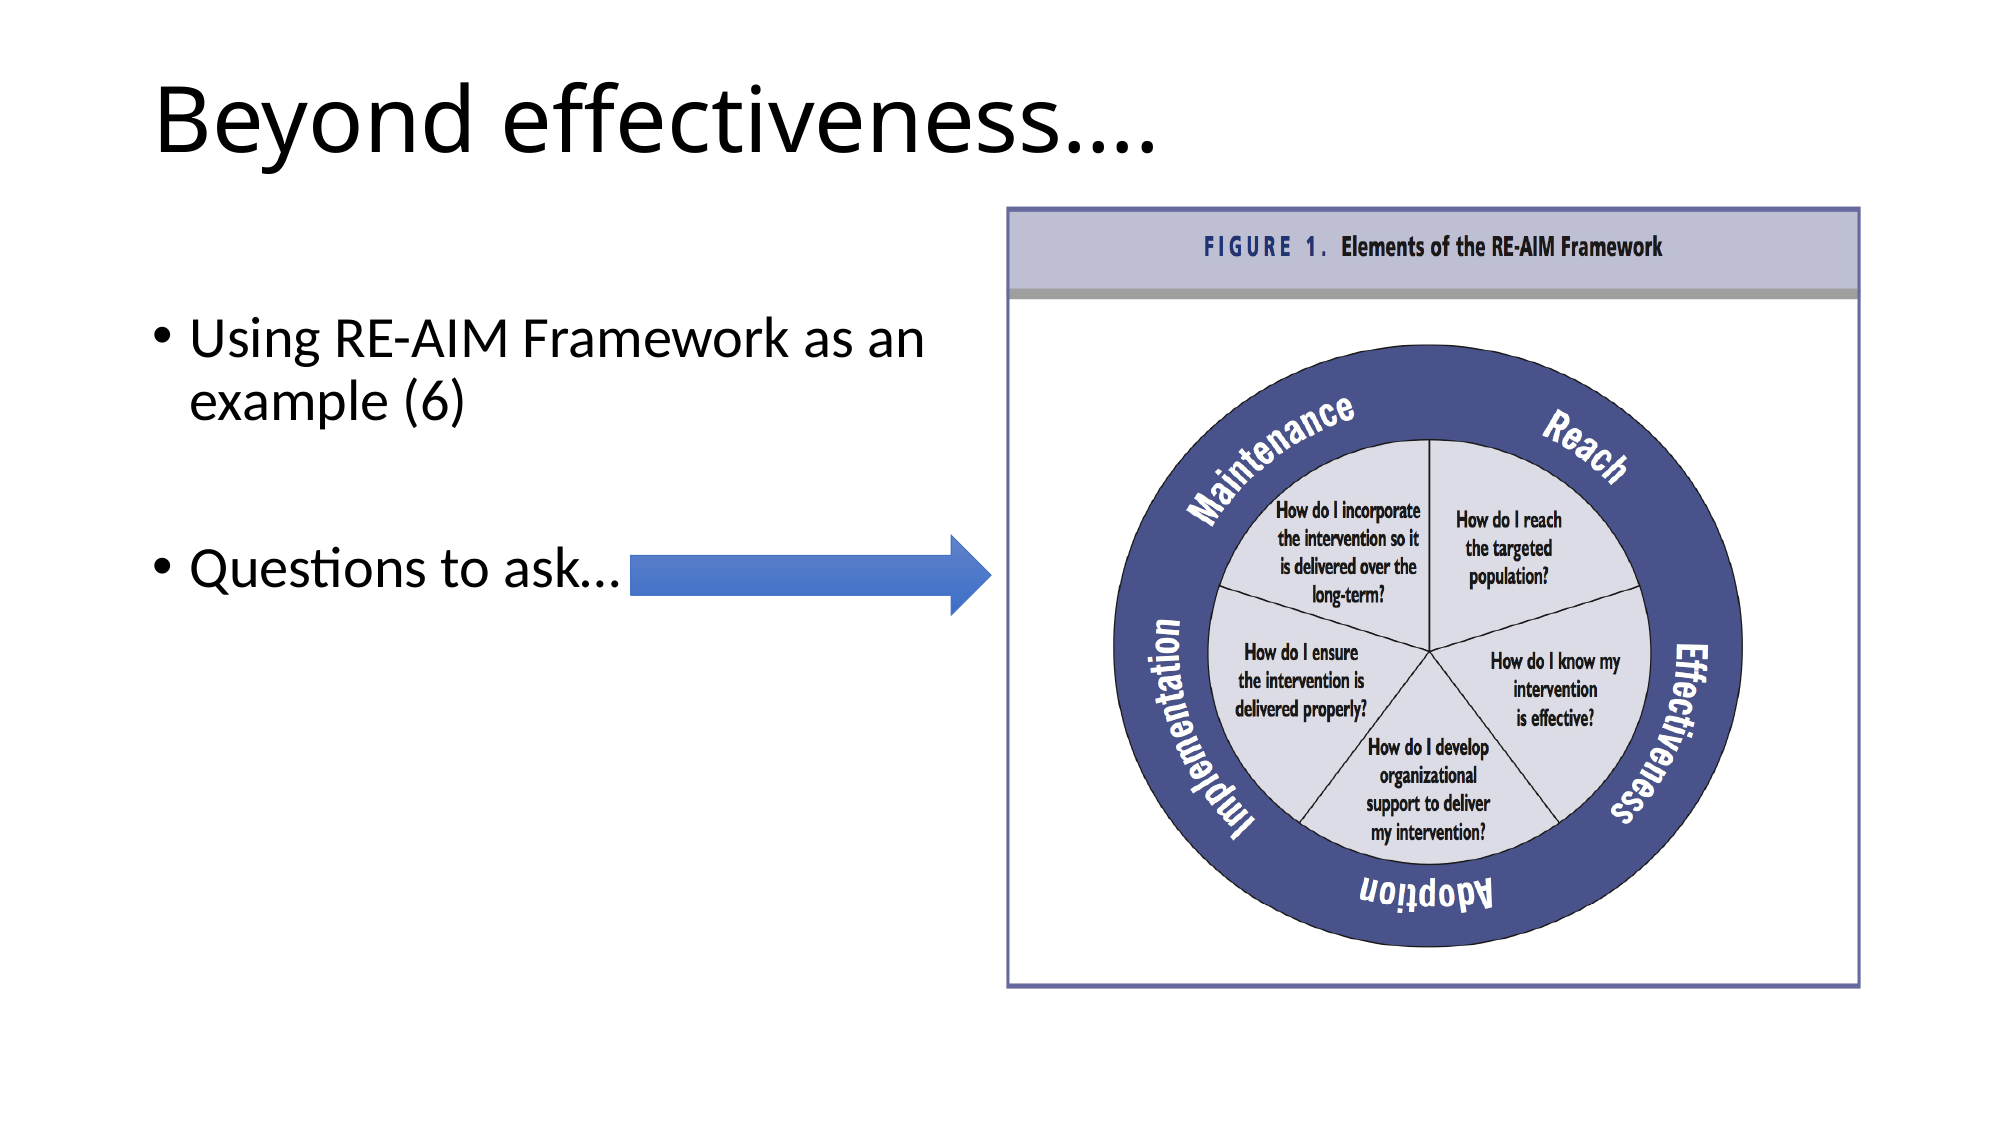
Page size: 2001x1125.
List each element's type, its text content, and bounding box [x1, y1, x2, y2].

text_box [630, 534, 992, 617]
picture [994, 173, 1881, 1014]
list Using RE-AIM Framework as an example (6) Questions to ask… [137, 299, 988, 1014]
title Beyond effectiveness…. [137, 59, 1863, 187]
